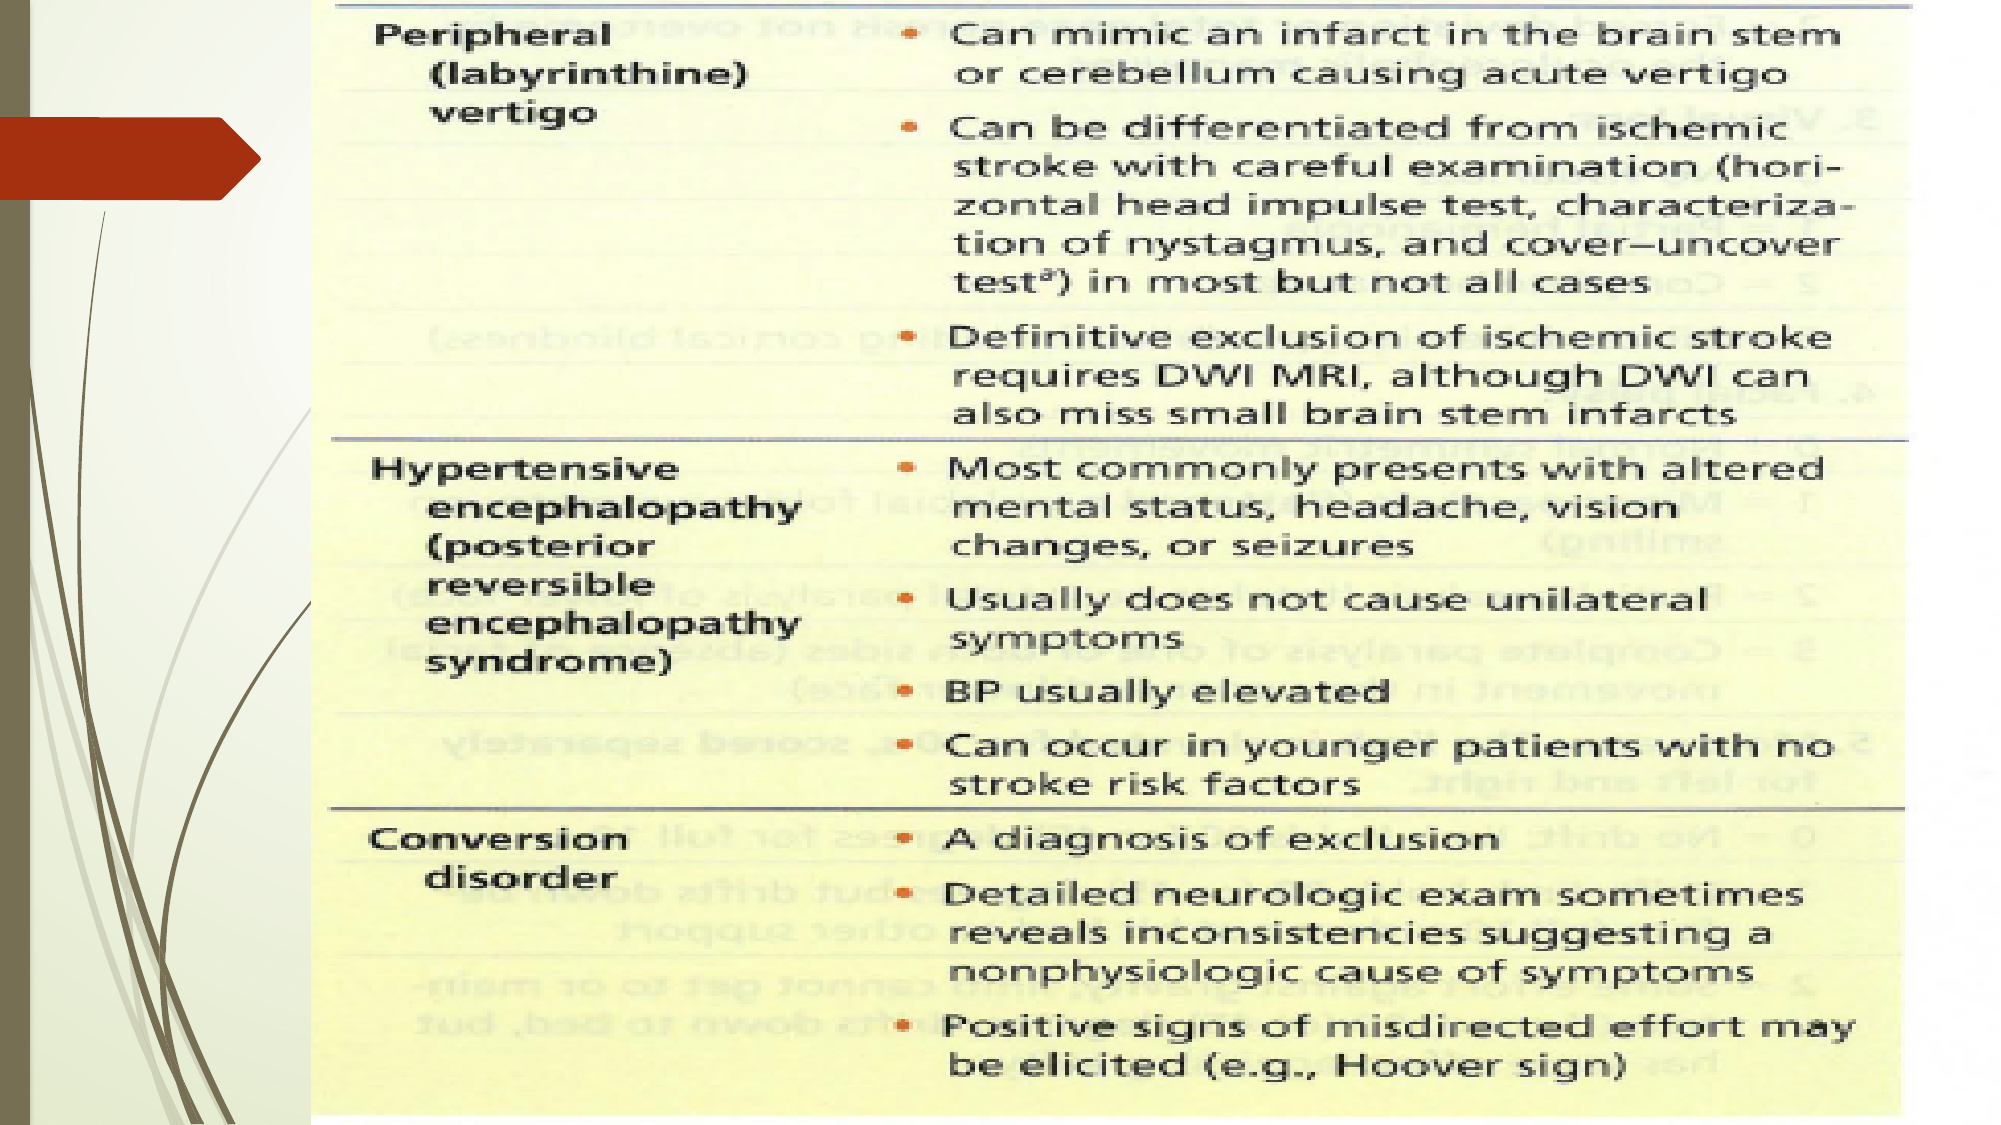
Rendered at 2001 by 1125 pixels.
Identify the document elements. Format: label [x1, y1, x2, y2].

picture [310, 0, 2000, 1125]
